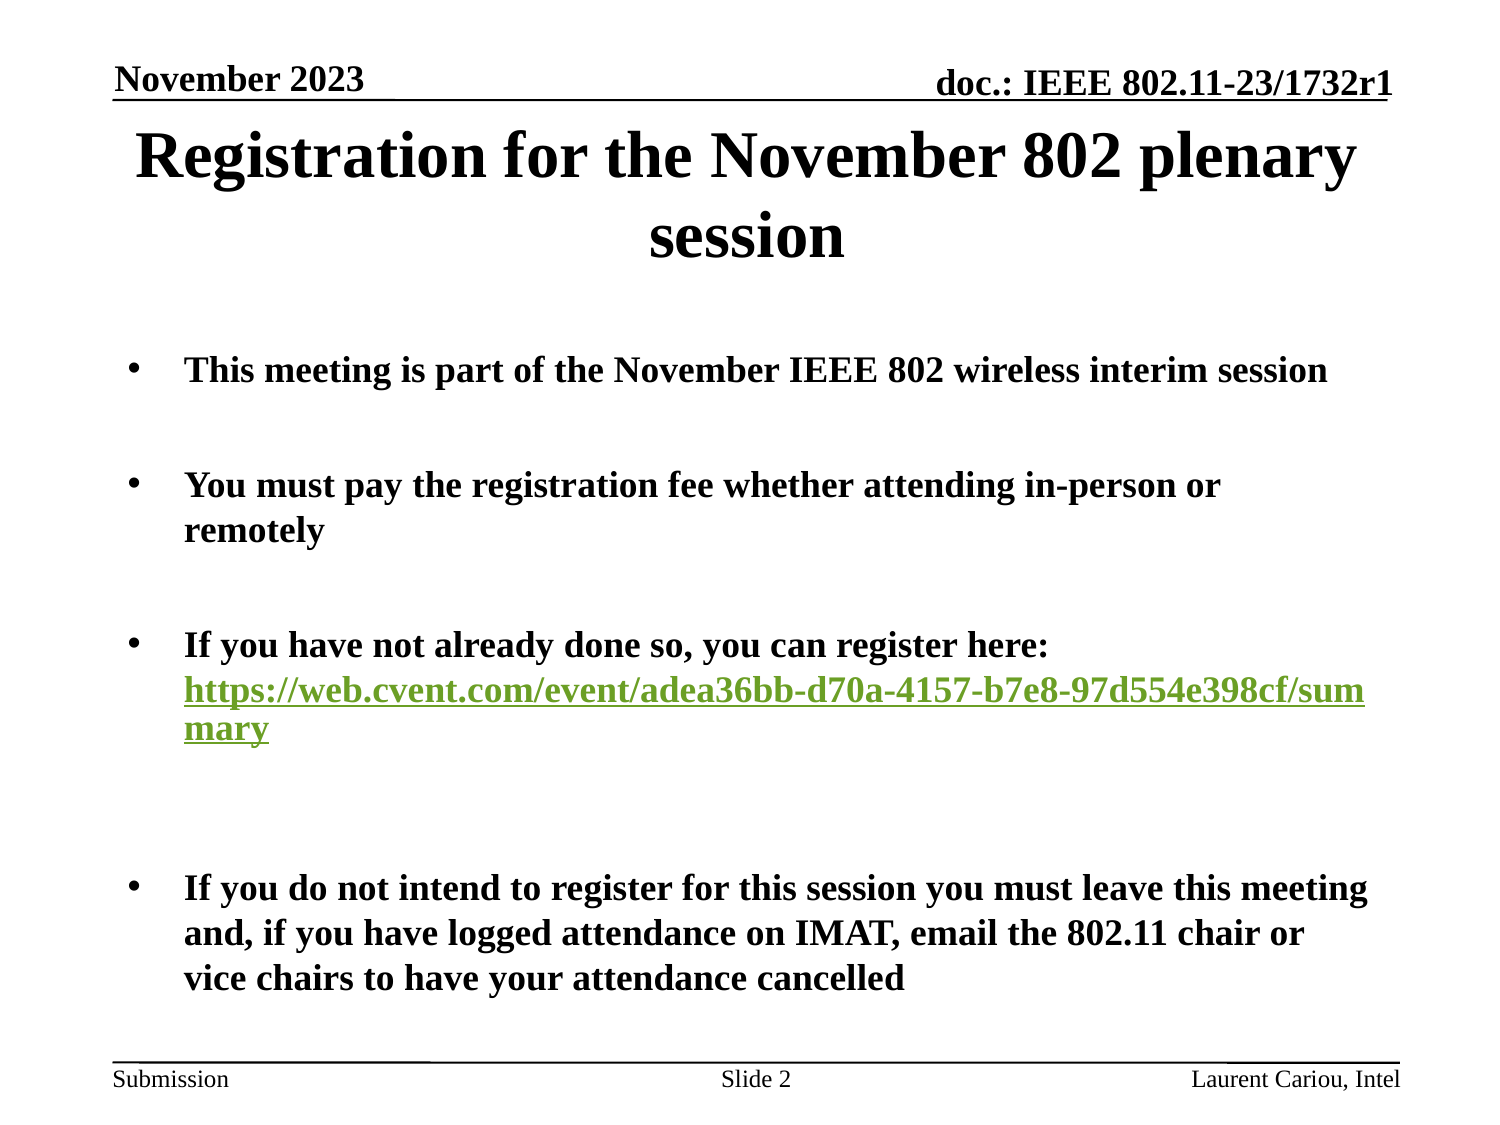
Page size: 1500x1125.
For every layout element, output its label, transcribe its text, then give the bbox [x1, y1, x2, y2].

footer Laurent Cariou, Intel [878, 1061, 1402, 1093]
slide_number Slide 2 [712, 1061, 800, 1123]
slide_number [114, 54, 423, 100]
title Registration for the November 802 plenary session [93, 124, 1402, 257]
list This meeting is part of the November IEEE 802 wireless interim session You must pay the registration fee whether attending in-person or remotely If you have not already done so, you can register here: https://web.cvent.com/event/adea36bb-d70a-4157-b7e8-97d554e398cf/summary If you do not intend to register for this session you must leave this meeting and, if you have logged attendance on IMAT, email the 802.11 chair or vice chairs to have your attendance cancelled [112, 337, 1388, 901]
